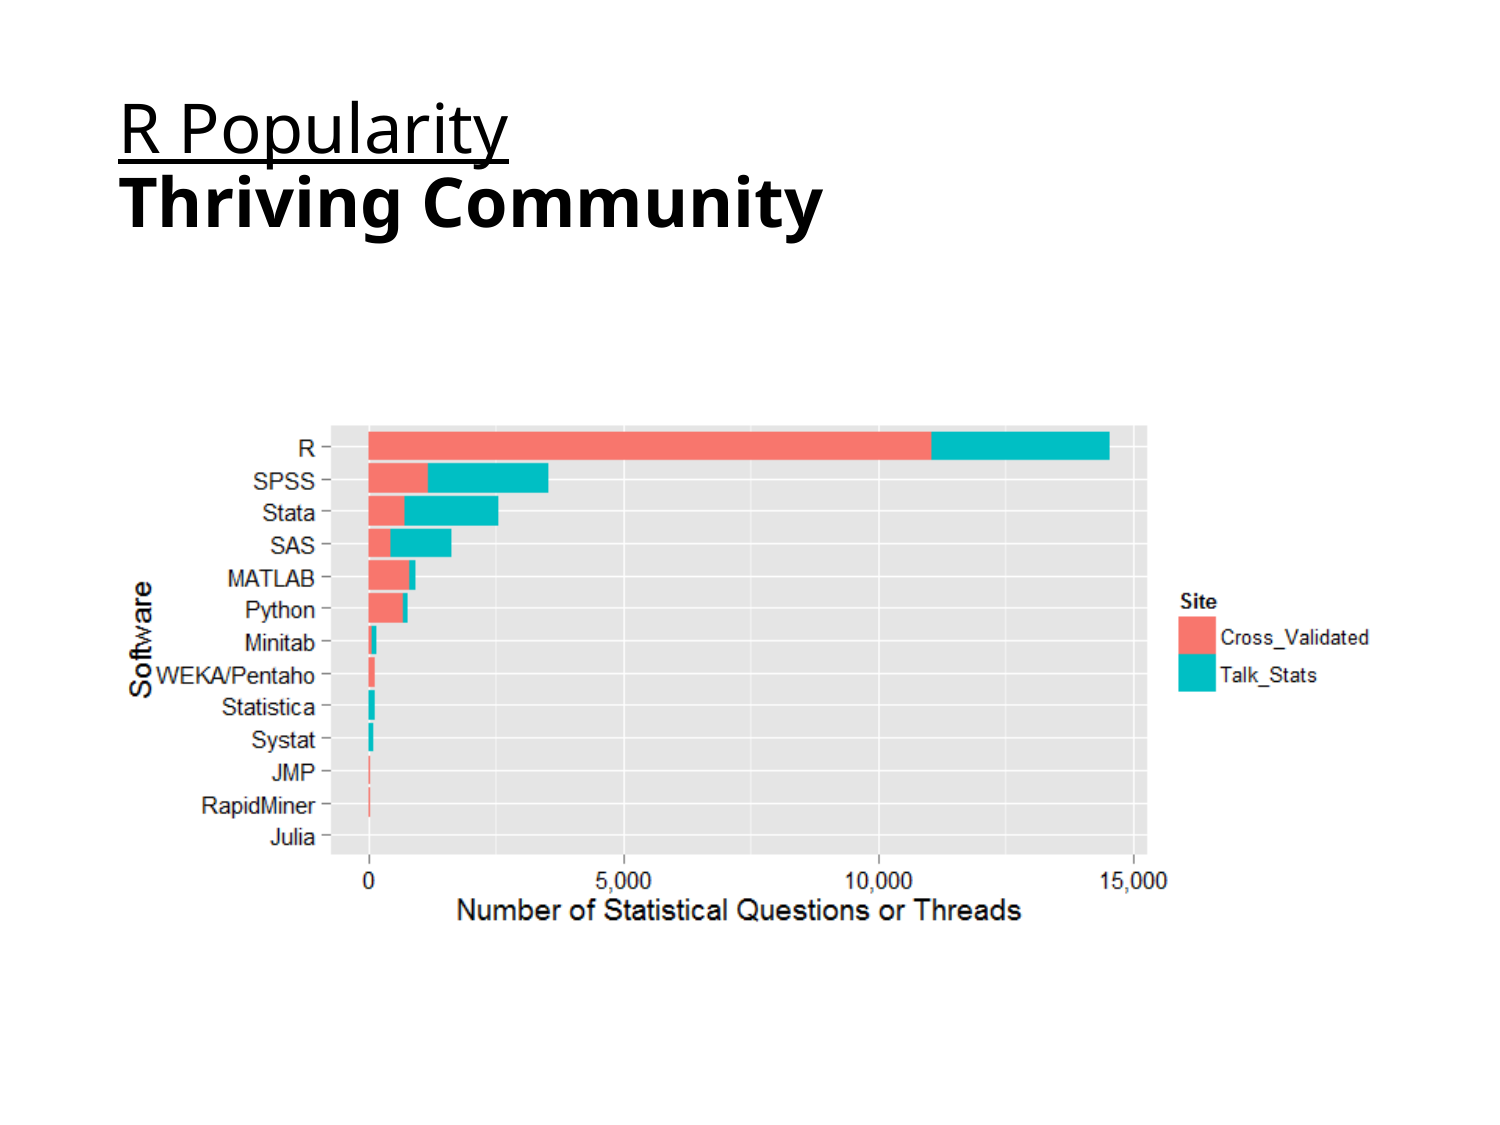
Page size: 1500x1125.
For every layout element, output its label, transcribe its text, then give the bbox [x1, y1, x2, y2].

title R Popularity Thriving Community [103, 59, 1397, 278]
picture [103, 396, 1432, 944]
